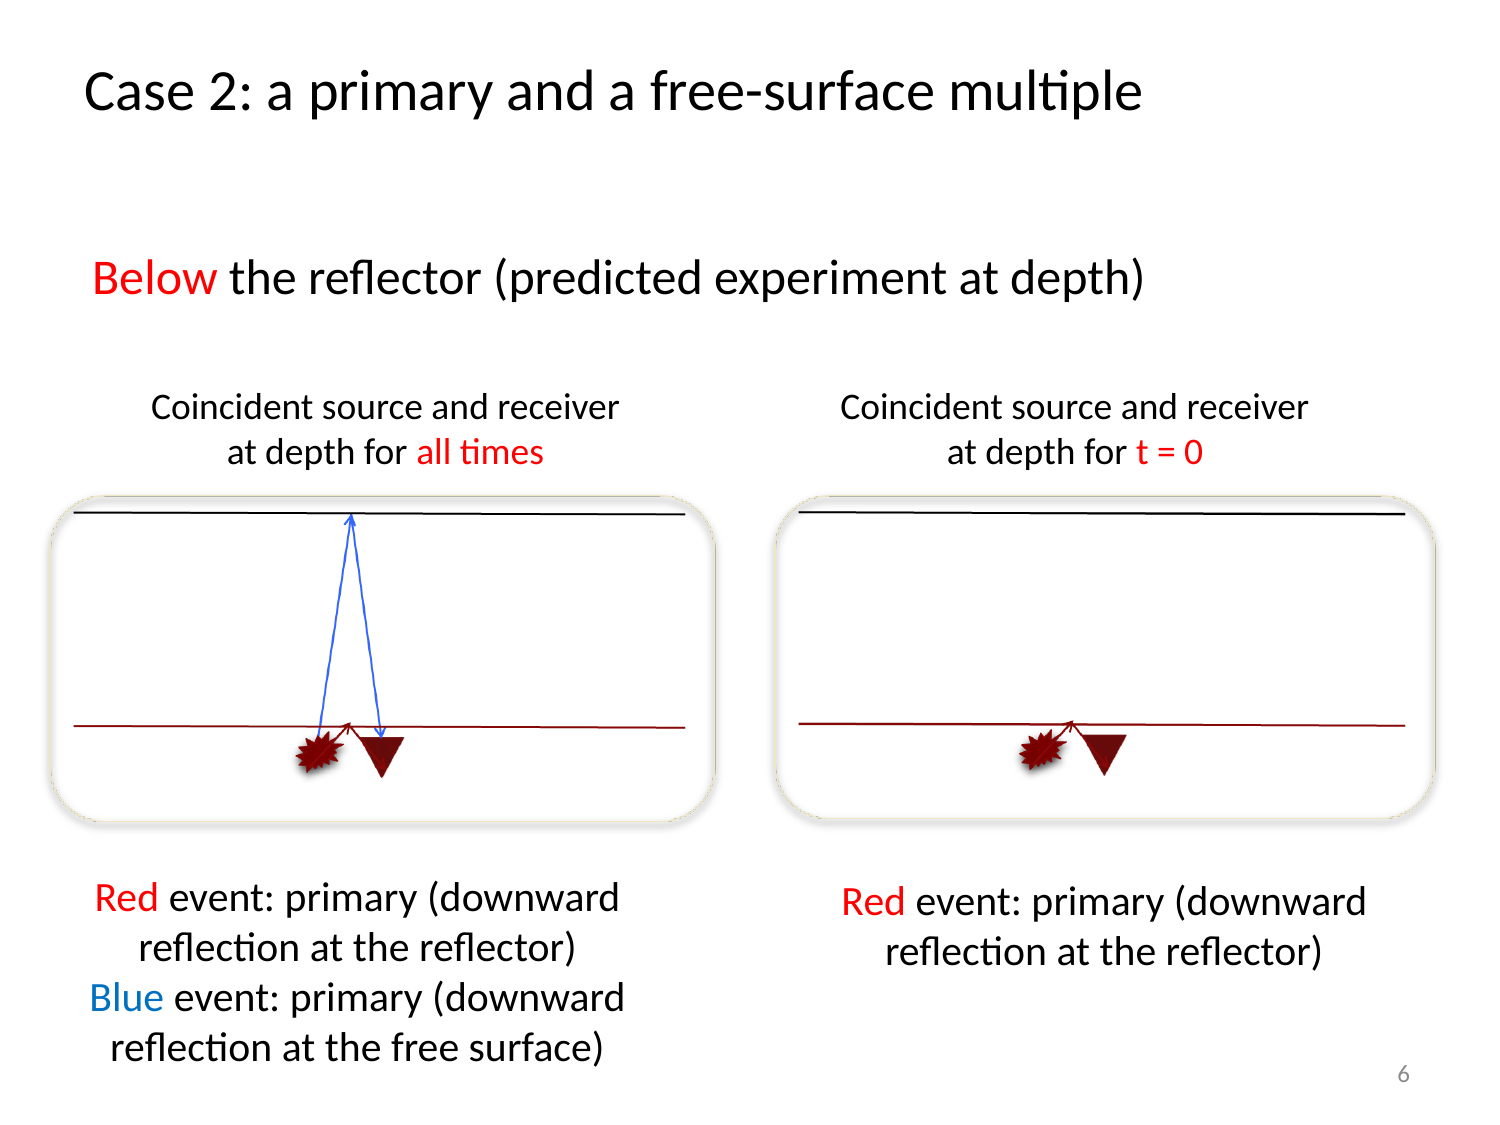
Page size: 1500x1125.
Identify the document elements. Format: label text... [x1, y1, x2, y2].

picture [762, 487, 1447, 836]
picture [37, 487, 727, 838]
text_box Red event: primary (downward reflection at the reflector) [791, 866, 1418, 982]
slide_number 6 [1074, 1042, 1425, 1103]
text_box Case 2: a primary and a free-surface multiple [70, 44, 1383, 130]
text_box Red event: primary (downward reflection at the reflector) Blue event: primary (downward reflection at the free surface) [44, 862, 671, 1078]
text_box Coincident source and receiver at depth for all times [135, 374, 636, 480]
text_box Below the reflector (predicted experiment at depth) [77, 237, 1253, 313]
text_box Coincident source and receiver at depth for t = 0 [825, 374, 1325, 480]
